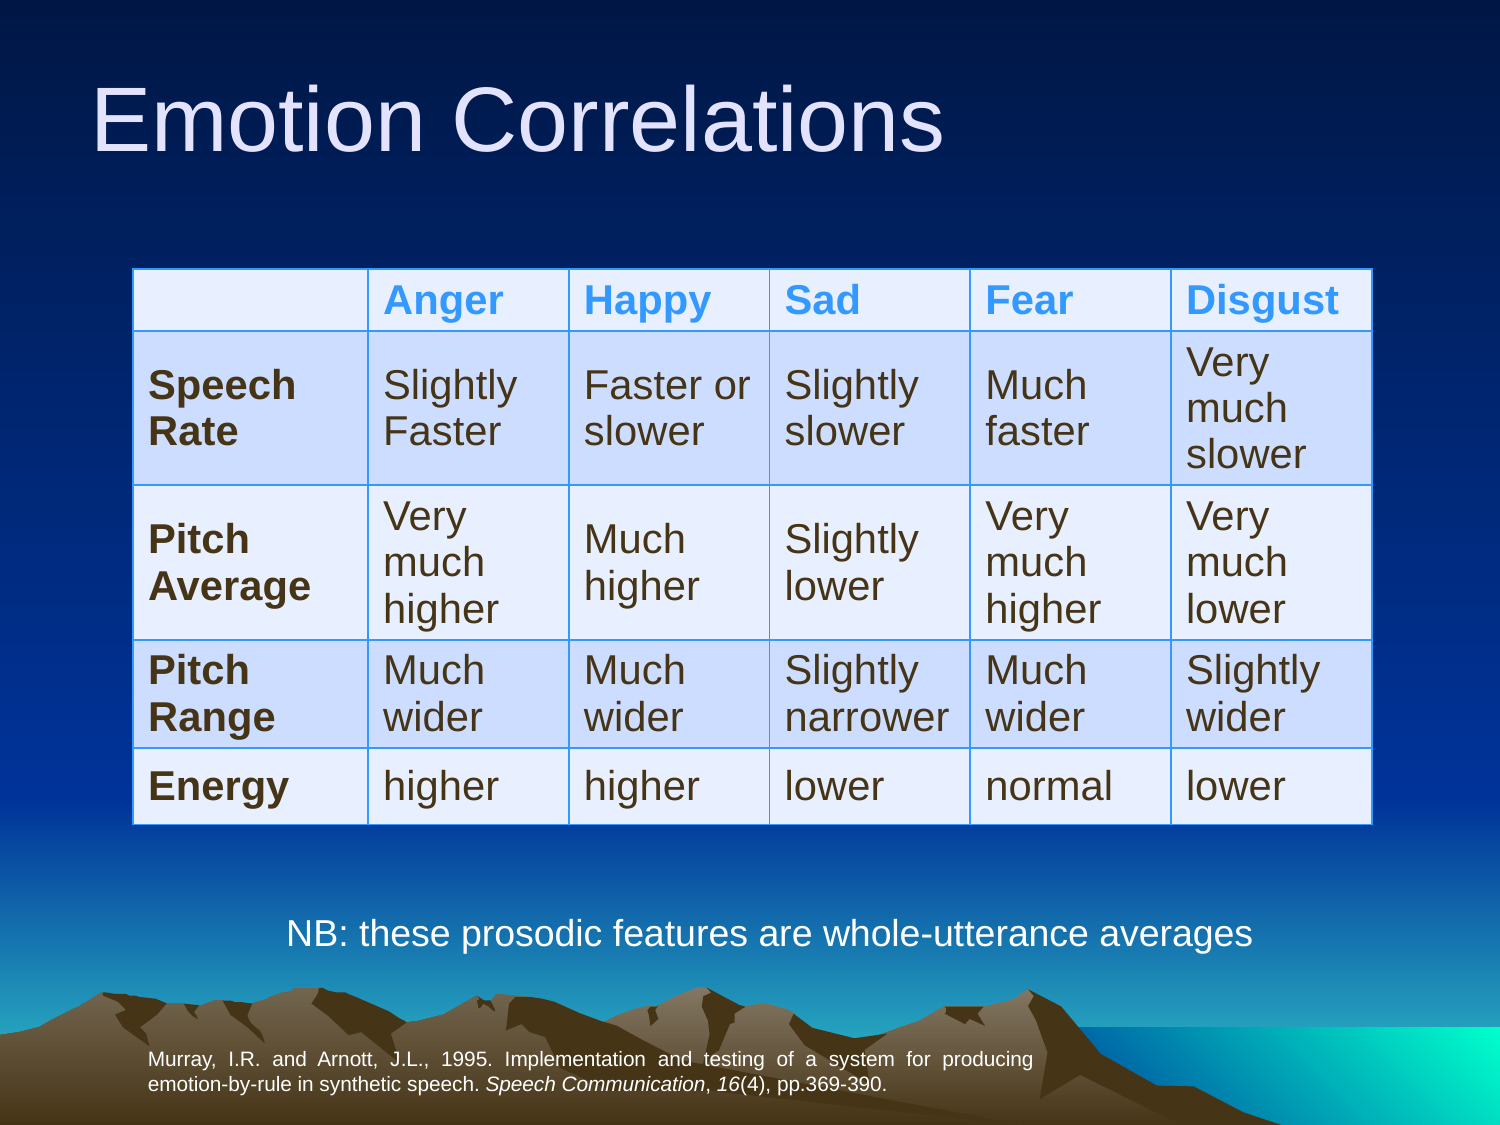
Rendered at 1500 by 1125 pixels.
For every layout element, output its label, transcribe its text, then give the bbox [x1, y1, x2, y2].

table_header [134, 270, 367, 330]
table_cell Much wider [369, 641, 568, 747]
table_header Fear [971, 270, 1170, 330]
table_cell higher [369, 749, 568, 824]
text_box Murray, I.R. and Arnott, J.L., 1995. Implementation and testing of a system for producing emotion-by-rule in synthetic speech. Speech Communication, 16(4), pp.369-390. [133, 1038, 1049, 1103]
table_cell Pitch Average [134, 486, 367, 639]
table_header Disgust [1172, 270, 1371, 330]
table_cell Very much lower [1172, 486, 1371, 639]
table_cell normal [971, 749, 1170, 824]
table_header Anger [369, 270, 568, 330]
table_cell Much higher [570, 486, 769, 639]
table_cell Much wider [971, 641, 1170, 747]
table_cell Much wider [570, 641, 769, 747]
table_cell lower [770, 749, 969, 824]
table_header Sad [770, 270, 969, 330]
table_cell Very much slower [1172, 332, 1371, 484]
table_cell Slightly slower [770, 332, 969, 484]
table_cell Slightly Faster [369, 332, 568, 484]
table_cell Slightly wider [1172, 641, 1371, 747]
table_cell Slightly narrower [770, 641, 969, 747]
table_cell higher [570, 749, 769, 824]
table_cell Much faster [971, 332, 1170, 484]
title Emotion Correlations [74, 20, 1426, 209]
table_cell Pitch Range [134, 641, 367, 747]
table_cell Slightly lower [770, 486, 969, 639]
table_cell Very much higher [369, 486, 568, 639]
table_cell Faster or slower [570, 332, 769, 484]
table_cell lower [1172, 749, 1371, 824]
table_cell Very much higher [971, 486, 1170, 639]
table_header Happy [570, 270, 769, 330]
text_box NB: these prosodic features are whole-utterance averages [271, 901, 1500, 962]
table_cell Speech Rate [134, 332, 367, 484]
table_cell Energy [134, 749, 367, 824]
